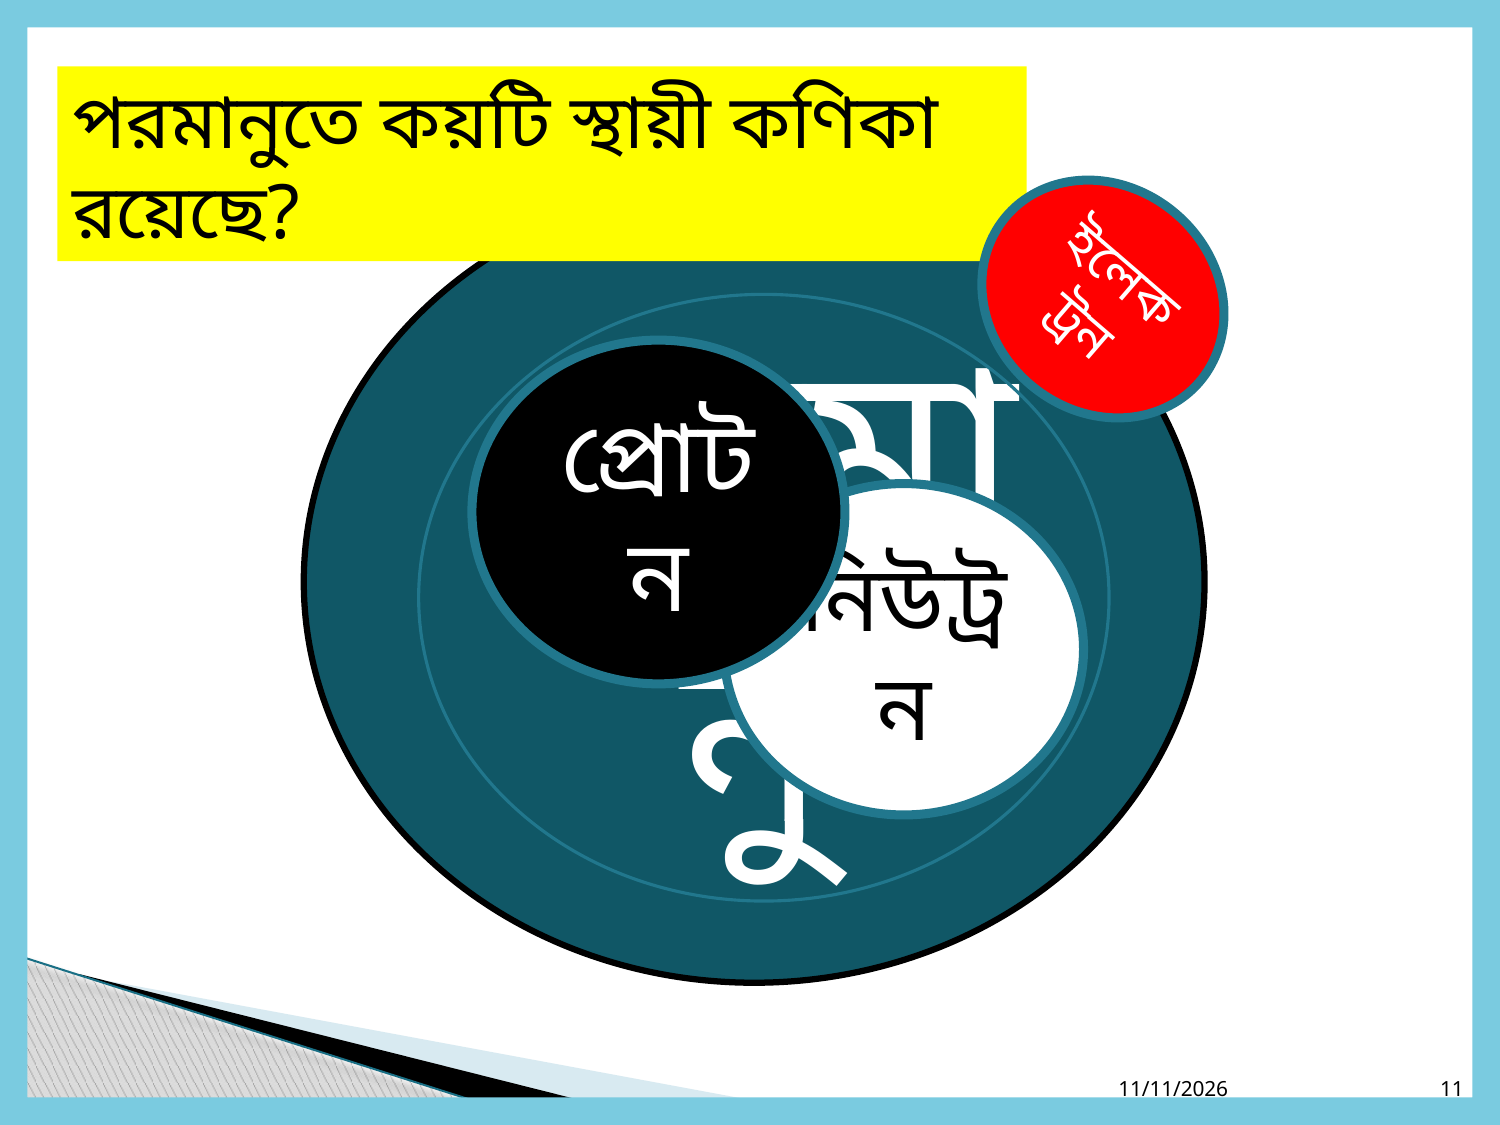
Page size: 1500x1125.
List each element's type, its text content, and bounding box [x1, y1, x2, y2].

text_box পরমানুতে কয়টি স্থায়ী কণিকা রয়েছে? [57, 66, 1027, 262]
text_box ইলেকট্রন [977, 175, 1229, 423]
text_box পরমানু [299, 262, 1210, 988]
slide_number 11 [1418, 1051, 1479, 1112]
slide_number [1103, 1051, 1418, 1112]
text_box [414, 289, 1114, 906]
